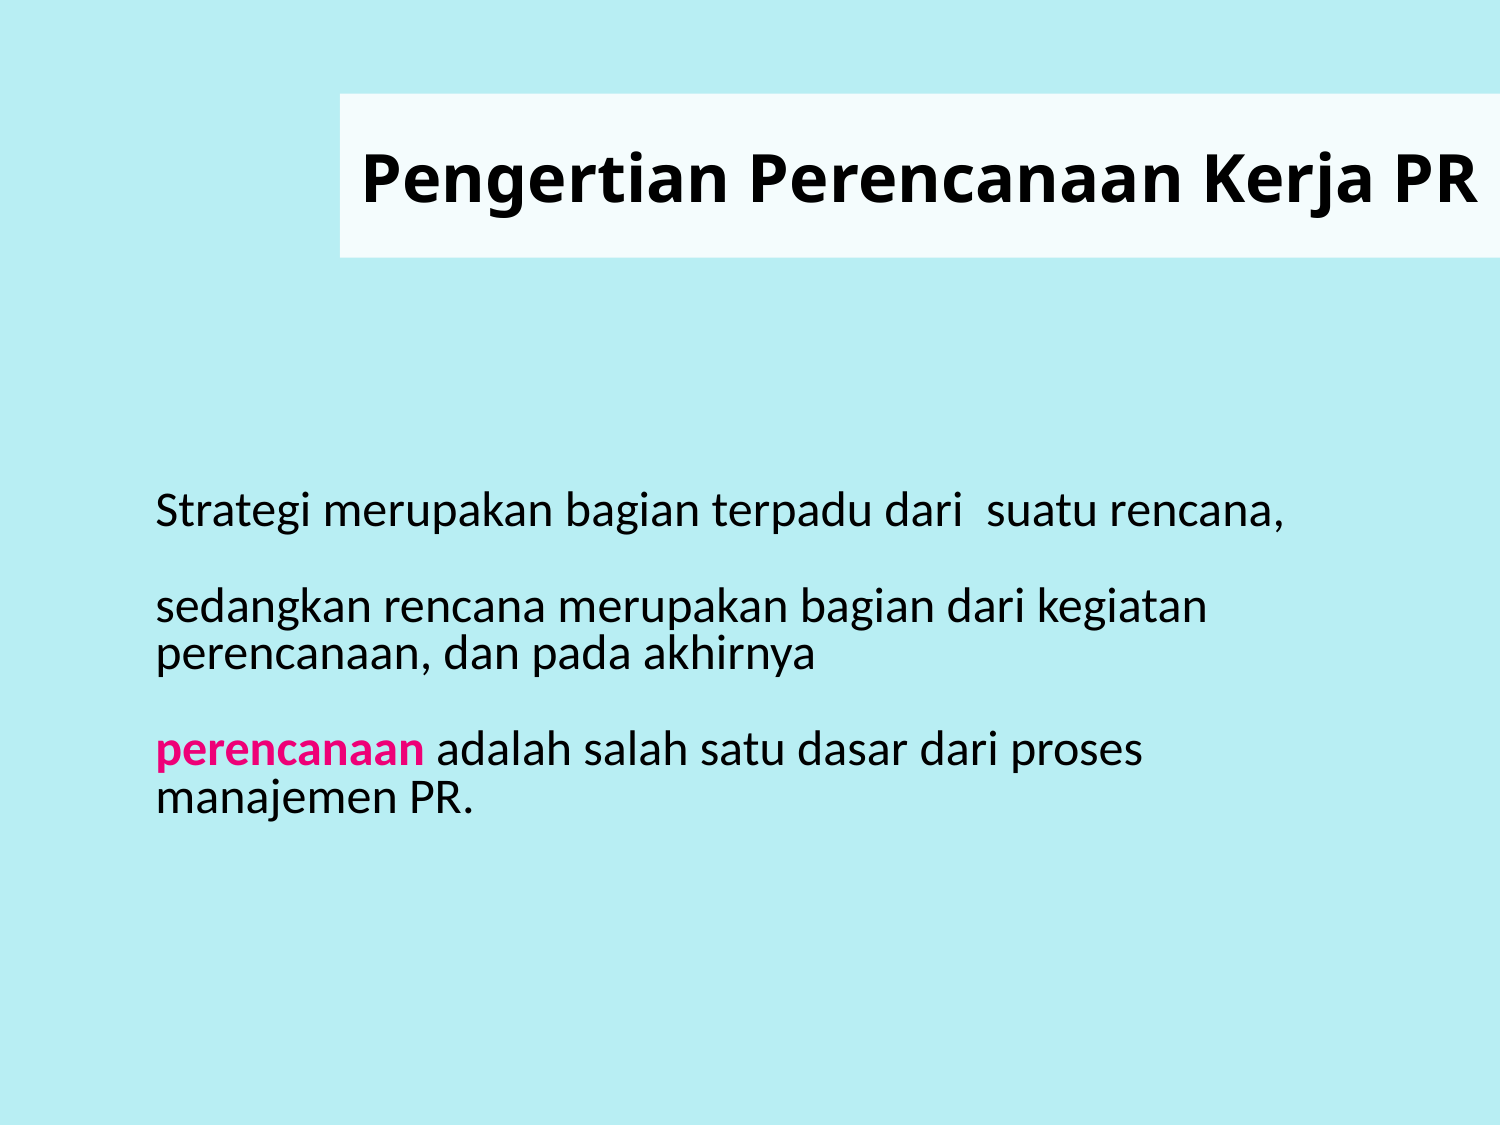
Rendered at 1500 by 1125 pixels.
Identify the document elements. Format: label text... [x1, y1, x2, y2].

title Pengertian Perencanaan Kerja PR [339, 93, 1500, 258]
text_box Strategi merupakan bagian terpadu dari suatu rencana, sedangkan rencana merupakan bagian dari kegiatan perencanaan, dan pada akhirnya perencanaan adalah salah satu dasar dari proses manajemen PR. [140, 480, 1325, 831]
